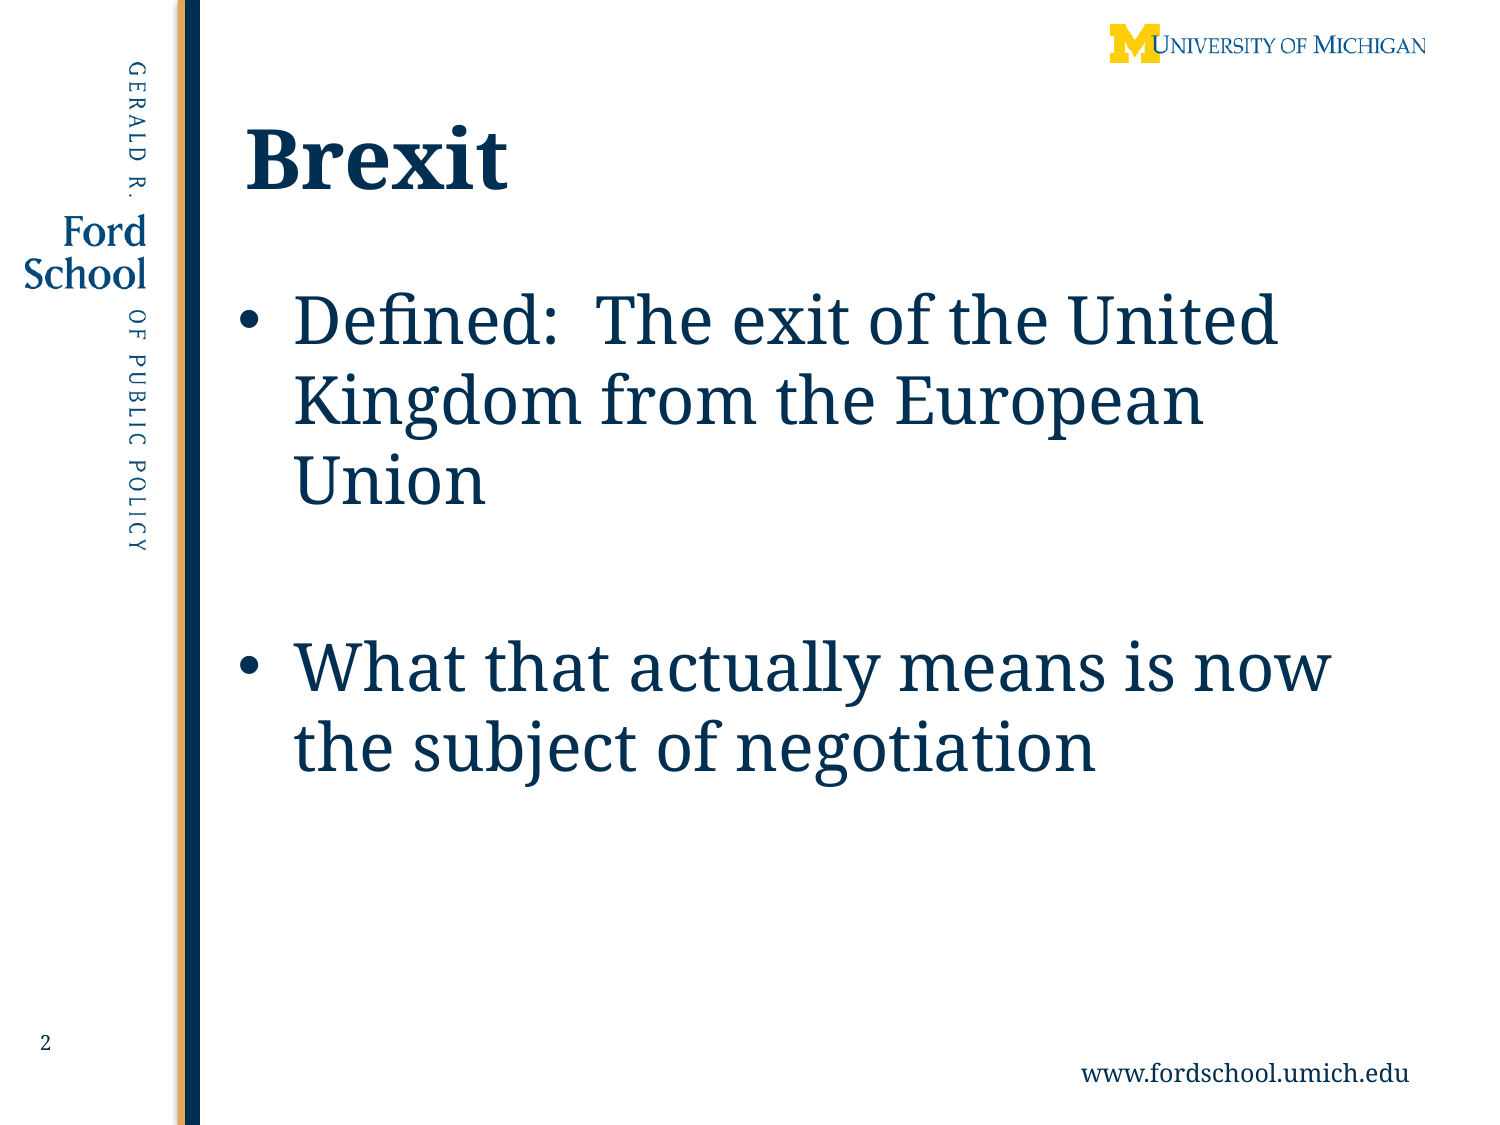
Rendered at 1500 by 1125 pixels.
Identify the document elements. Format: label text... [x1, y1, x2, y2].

slide_number 2 [24, 1022, 163, 1073]
list Defined: The exit of the United Kingdom from the European Union What that actually means is now the subject of negotiation [222, 270, 1411, 722]
title Brexit [229, 98, 1418, 284]
